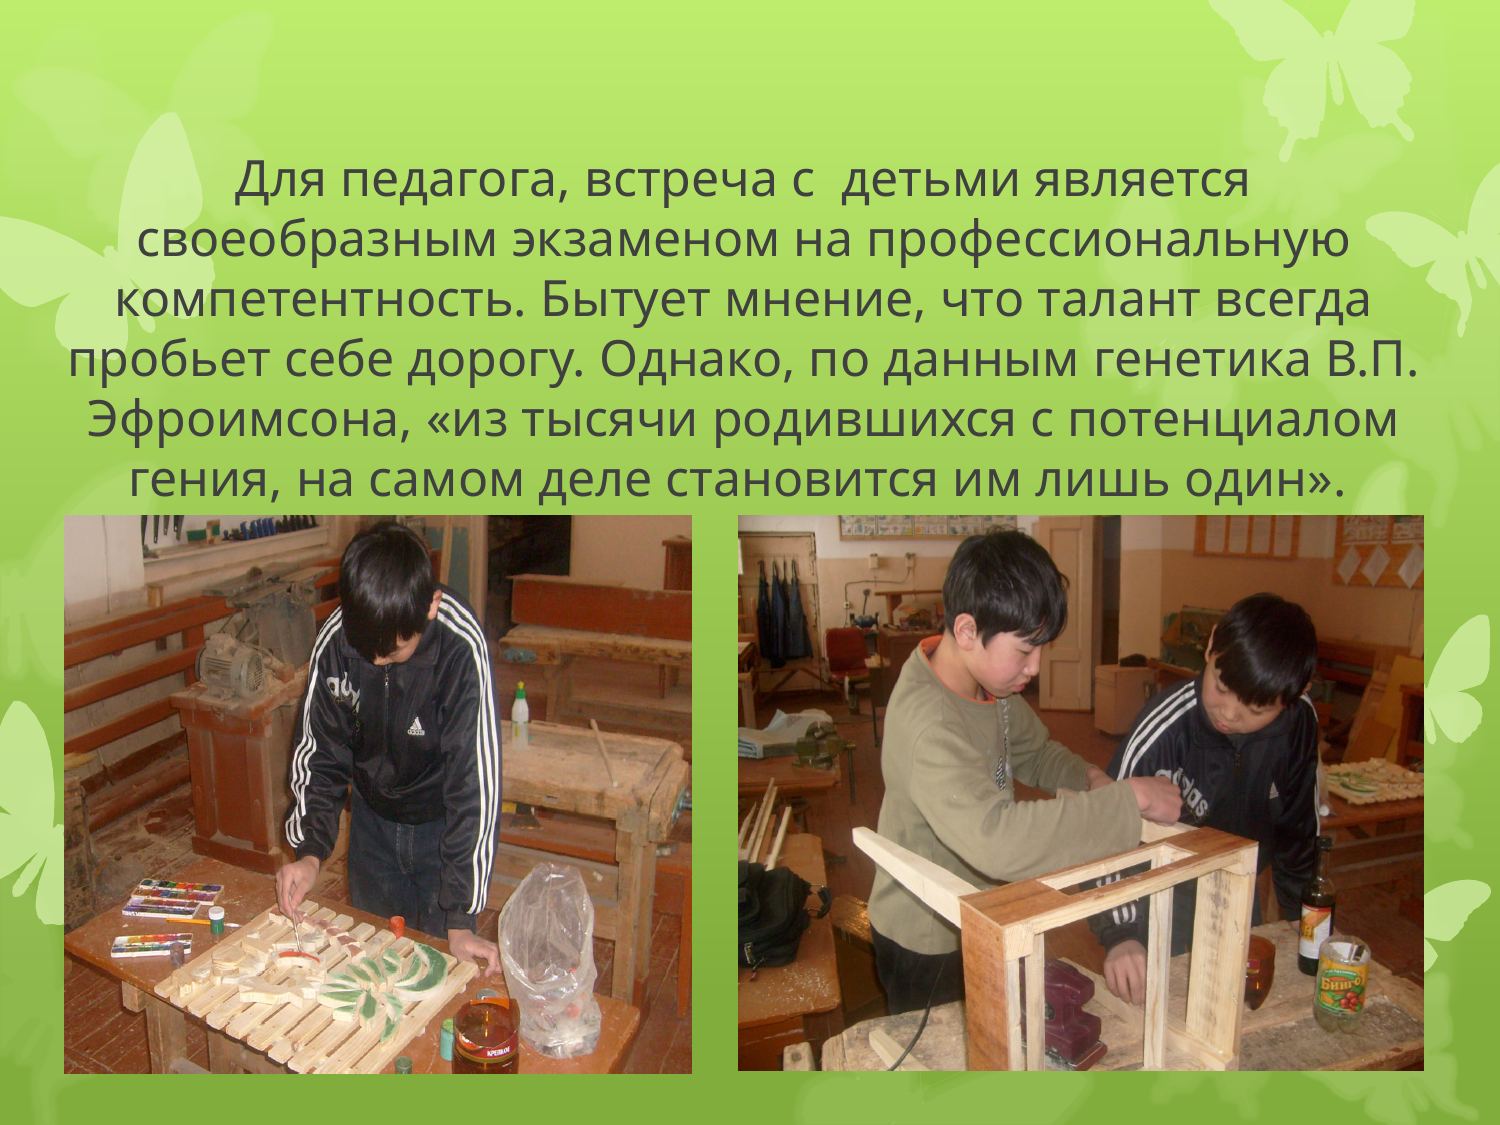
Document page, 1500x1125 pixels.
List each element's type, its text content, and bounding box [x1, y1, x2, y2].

title Для педагога, встреча с детьми является своеобразным экзаменом на профессиональную компетентность. Бытует мнение, что талант всегда пробьет себе дорогу. Однако, по данным генетика В.П. Эфроимсона, «из тысячи родившихся с потенциалом гения, на самом деле становится им лишь один». [41, 66, 1447, 575]
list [64, 514, 693, 1075]
picture [737, 514, 1424, 1071]
